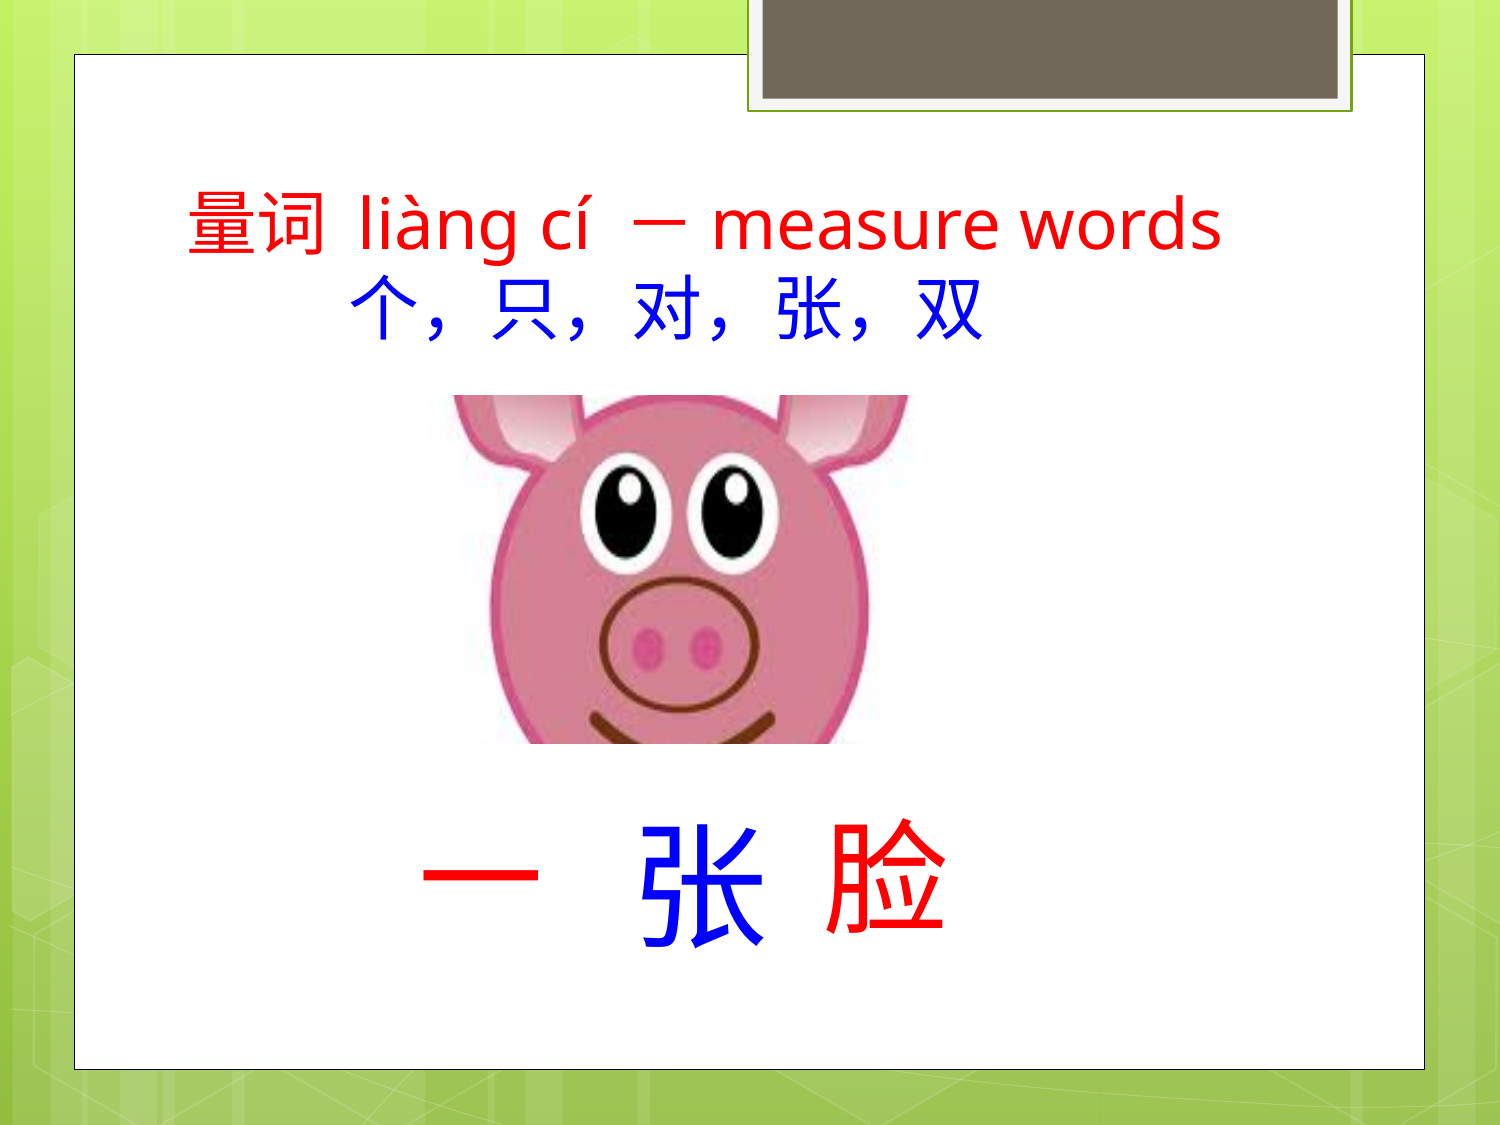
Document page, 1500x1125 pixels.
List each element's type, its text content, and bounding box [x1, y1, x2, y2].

text_box 一 脸 [767, 792, 1114, 957]
title 量词 liàng cí －measure words 个，只，对，张，双 [171, 168, 1324, 357]
text_box 一 脸 [346, 792, 615, 957]
text_box 张 [615, 792, 767, 973]
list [429, 395, 934, 744]
